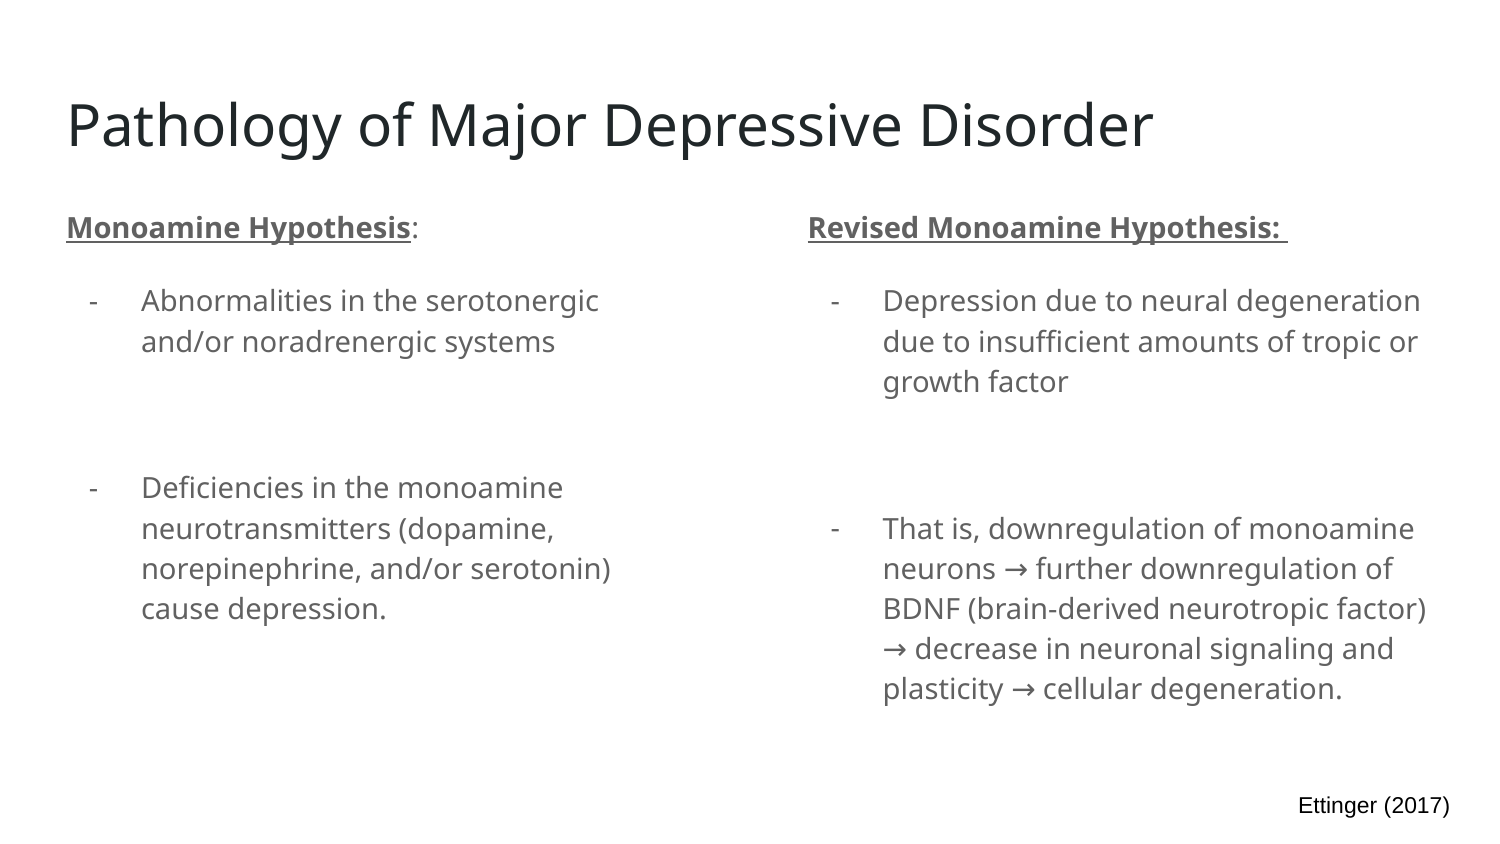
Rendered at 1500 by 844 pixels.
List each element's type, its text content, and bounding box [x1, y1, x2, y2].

list Revised Monoamine Hypothesis: Depression due to neural degeneration due to insufficient amounts of tropic or growth factor That is, downregulation of monoamine neurons → further downregulation of BDNF (brain-derived neurotropic factor) → decrease in neuronal signaling and plasticity → cellular degeneration. [792, 189, 1449, 750]
title Pathology of Major Depressive Disorder [51, 72, 1449, 167]
text_box Ettinger (2017) [1283, 771, 1481, 840]
list Monoamine Hypothesis: Abnormalities in the serotonergic and/or noradrenergic systems Deficiencies in the monoamine neurotransmitters (dopamine, norepinephrine, and/or serotonin) cause depression. [51, 189, 708, 750]
